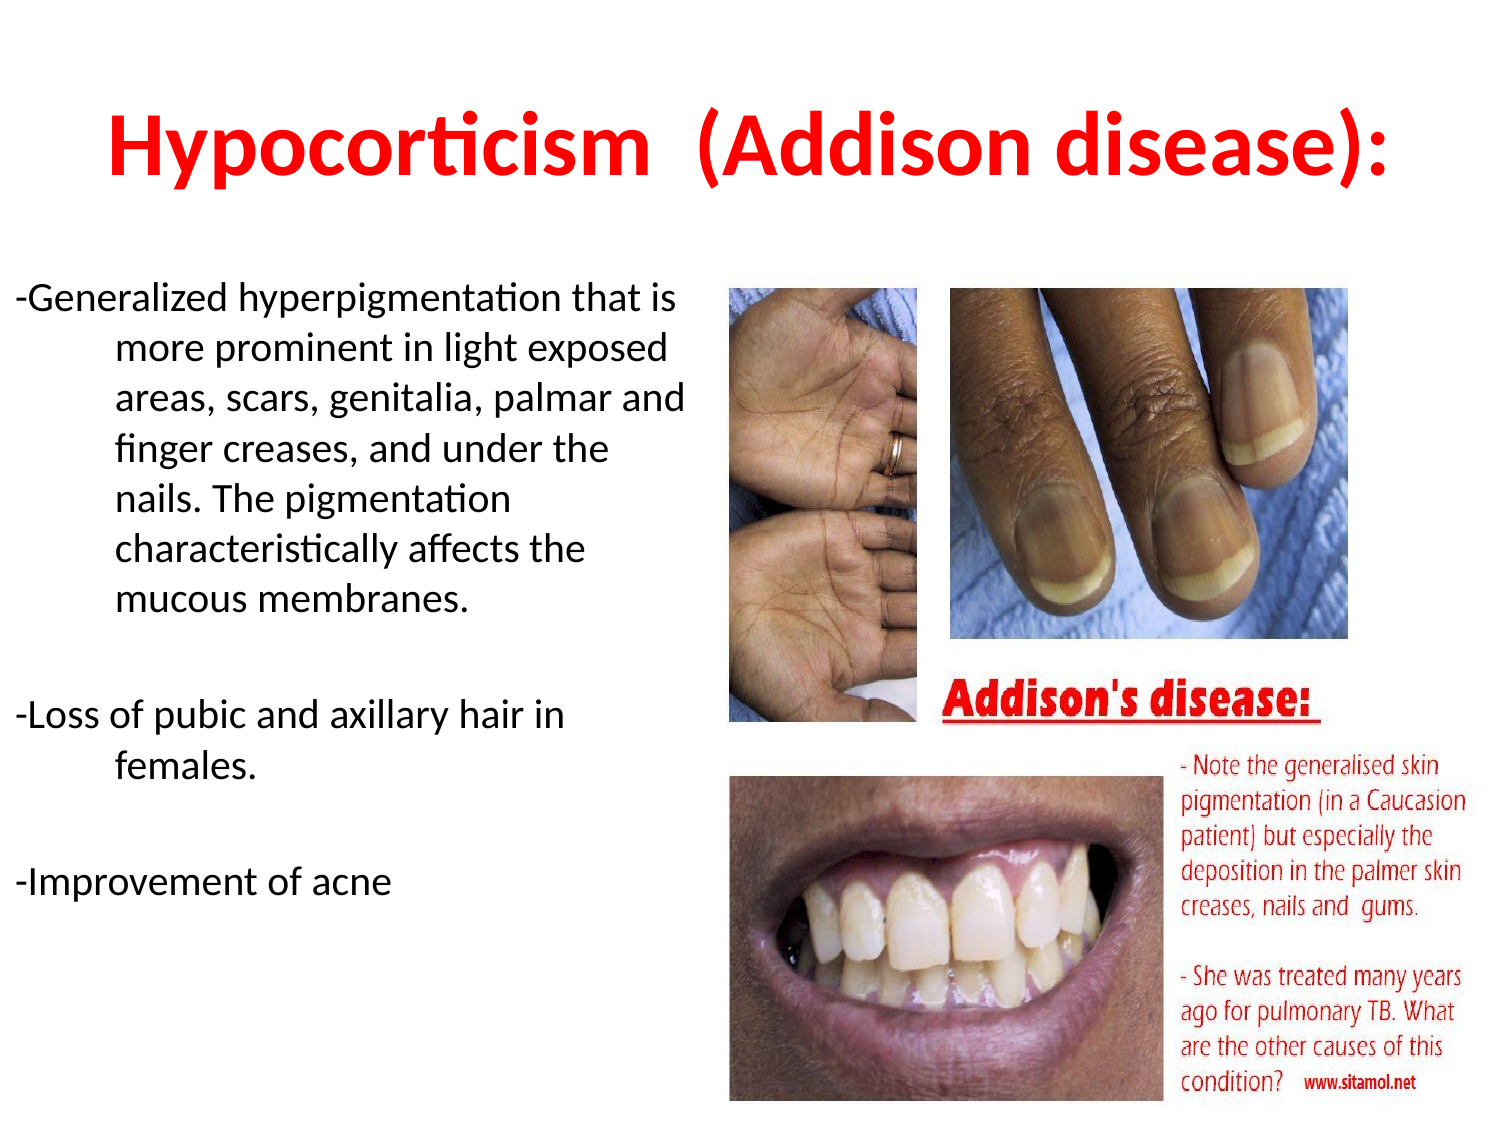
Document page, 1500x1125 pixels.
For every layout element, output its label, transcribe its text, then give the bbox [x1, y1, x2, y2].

title Hypocorticism (Addison disease): [75, 45, 1425, 233]
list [702, 255, 1476, 1125]
list -Generalized hyperpigmentation that is more prominent in light exposed areas, scars, genitalia, palmar and finger creases, and under the nails. The pigmentation characteristically affects the mucous membranes. -Loss of pubic and axillary hair in females. -Improvement of acne [0, 262, 697, 1094]
